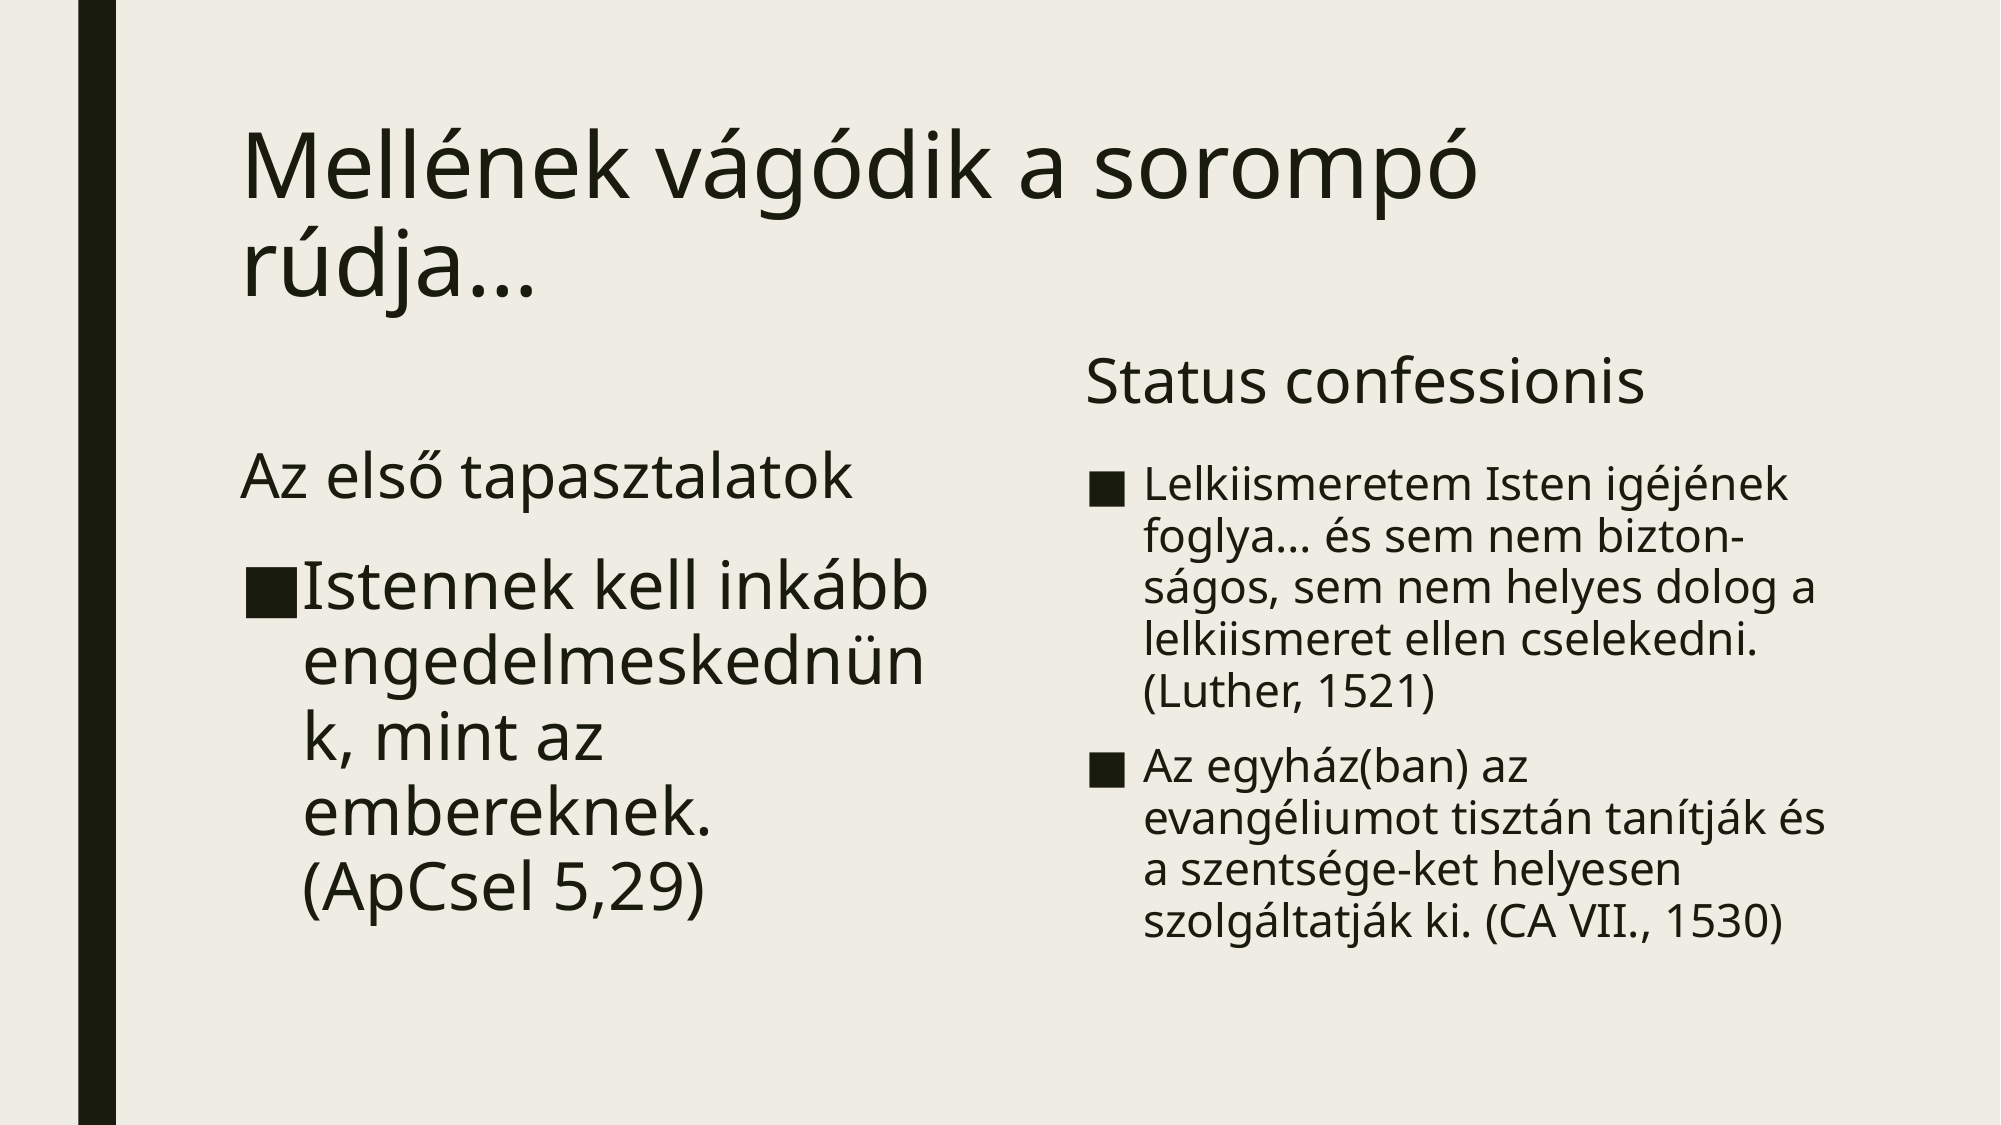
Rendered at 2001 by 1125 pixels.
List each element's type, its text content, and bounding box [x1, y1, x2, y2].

list Istennek kell inkább engedelmeskednünk, mint az embereknek. (ApCsel 5,29) [225, 542, 954, 963]
list Status confessionis [1070, 288, 1800, 424]
list Lelkiismeretem Isten igéjének foglya… és sem nem bizton-ságos, sem nem helyes dolog a lelkiismeret ellen cselekedni. (Luther, 1521) Az egyház(ban) az evangéliumot tisztán tanítják és a szentsége-ket helyesen szolgáltatják ki. (CA VII., 1530) [1070, 451, 1847, 963]
title Mellének vágódik a sorompó rúdja… [225, 112, 1800, 357]
list Az első tapasztalatok [225, 383, 954, 520]
